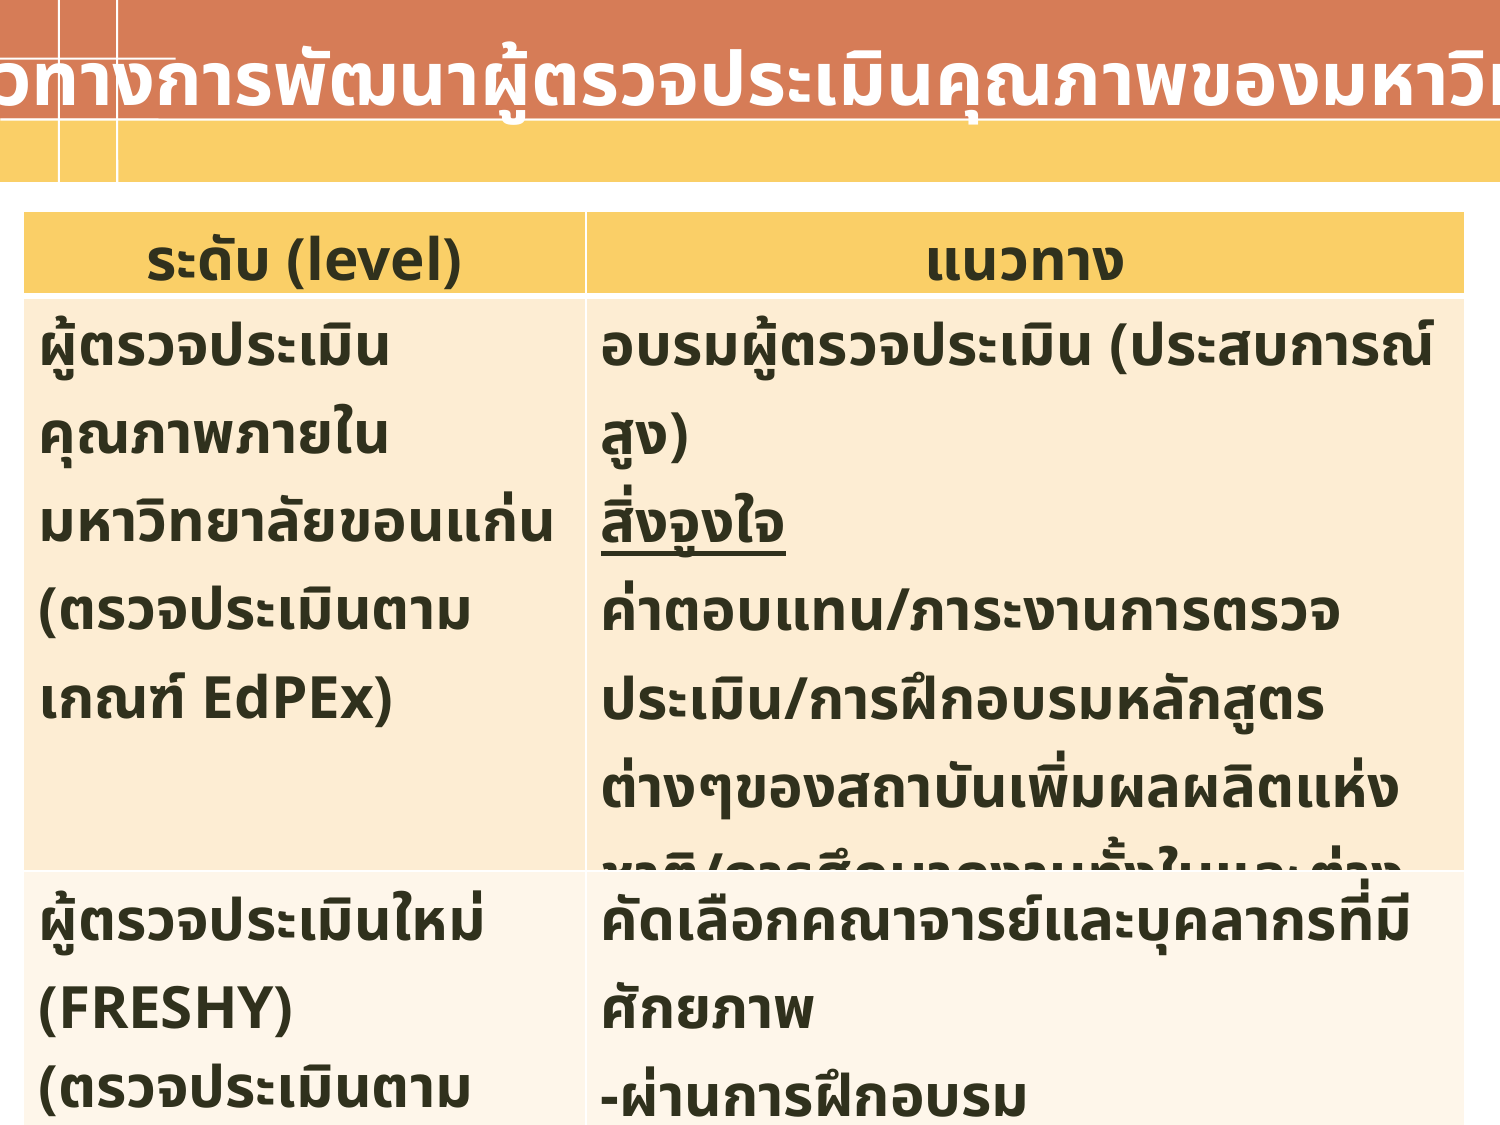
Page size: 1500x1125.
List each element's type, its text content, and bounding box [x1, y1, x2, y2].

table_cell ผู้ตรวจประเมินคุณภาพภายในมหาวิทยาลัยขอนแก่น (ตรวจประเมินตามเกณฑ์ EdPEx) [24, 299, 585, 870]
table_cell คัดเลือกคณาจารย์และบุคลากรที่มีศักยภาพ -ผ่านการฝึกอบรม -ฝึกปฏิบัติ (มีระบบพี่เลี้ยง) -ประเมินศักยภาพเพื่อเป็นผู้ตรวจประเมินที่มีประสบการณ์สูง/refresh/training -ได้ภาระงานการตรวจประเมิน [587, 872, 1464, 1125]
table_cell อบรมผู้ตรวจประเมิน (ประสบการณ์สูง) สิ่งจูงใจ ค่าตอบแทน/ภาระงานการตรวจประเมิน/การฝึกอบรมหลักสูตรต่างๆของสถาบันเพิ่มผลผลิตแห่งชาติ/การศึกษาดูงานทั้งในและต่างประเทศ [587, 299, 1464, 870]
text_box แนวทางการพัฒนาผู้ตรวจประเมินคุณภาพของมหาวิทยาลัย [0, 23, 1500, 129]
table_cell ผู้ตรวจประเมินใหม่ (FRESHY) (ตรวจประเมินตามเกณฑ์ EdPEx) [24, 872, 585, 1125]
table_header แนวทาง [587, 212, 1464, 293]
table_header ระดับ (level) [24, 212, 585, 293]
